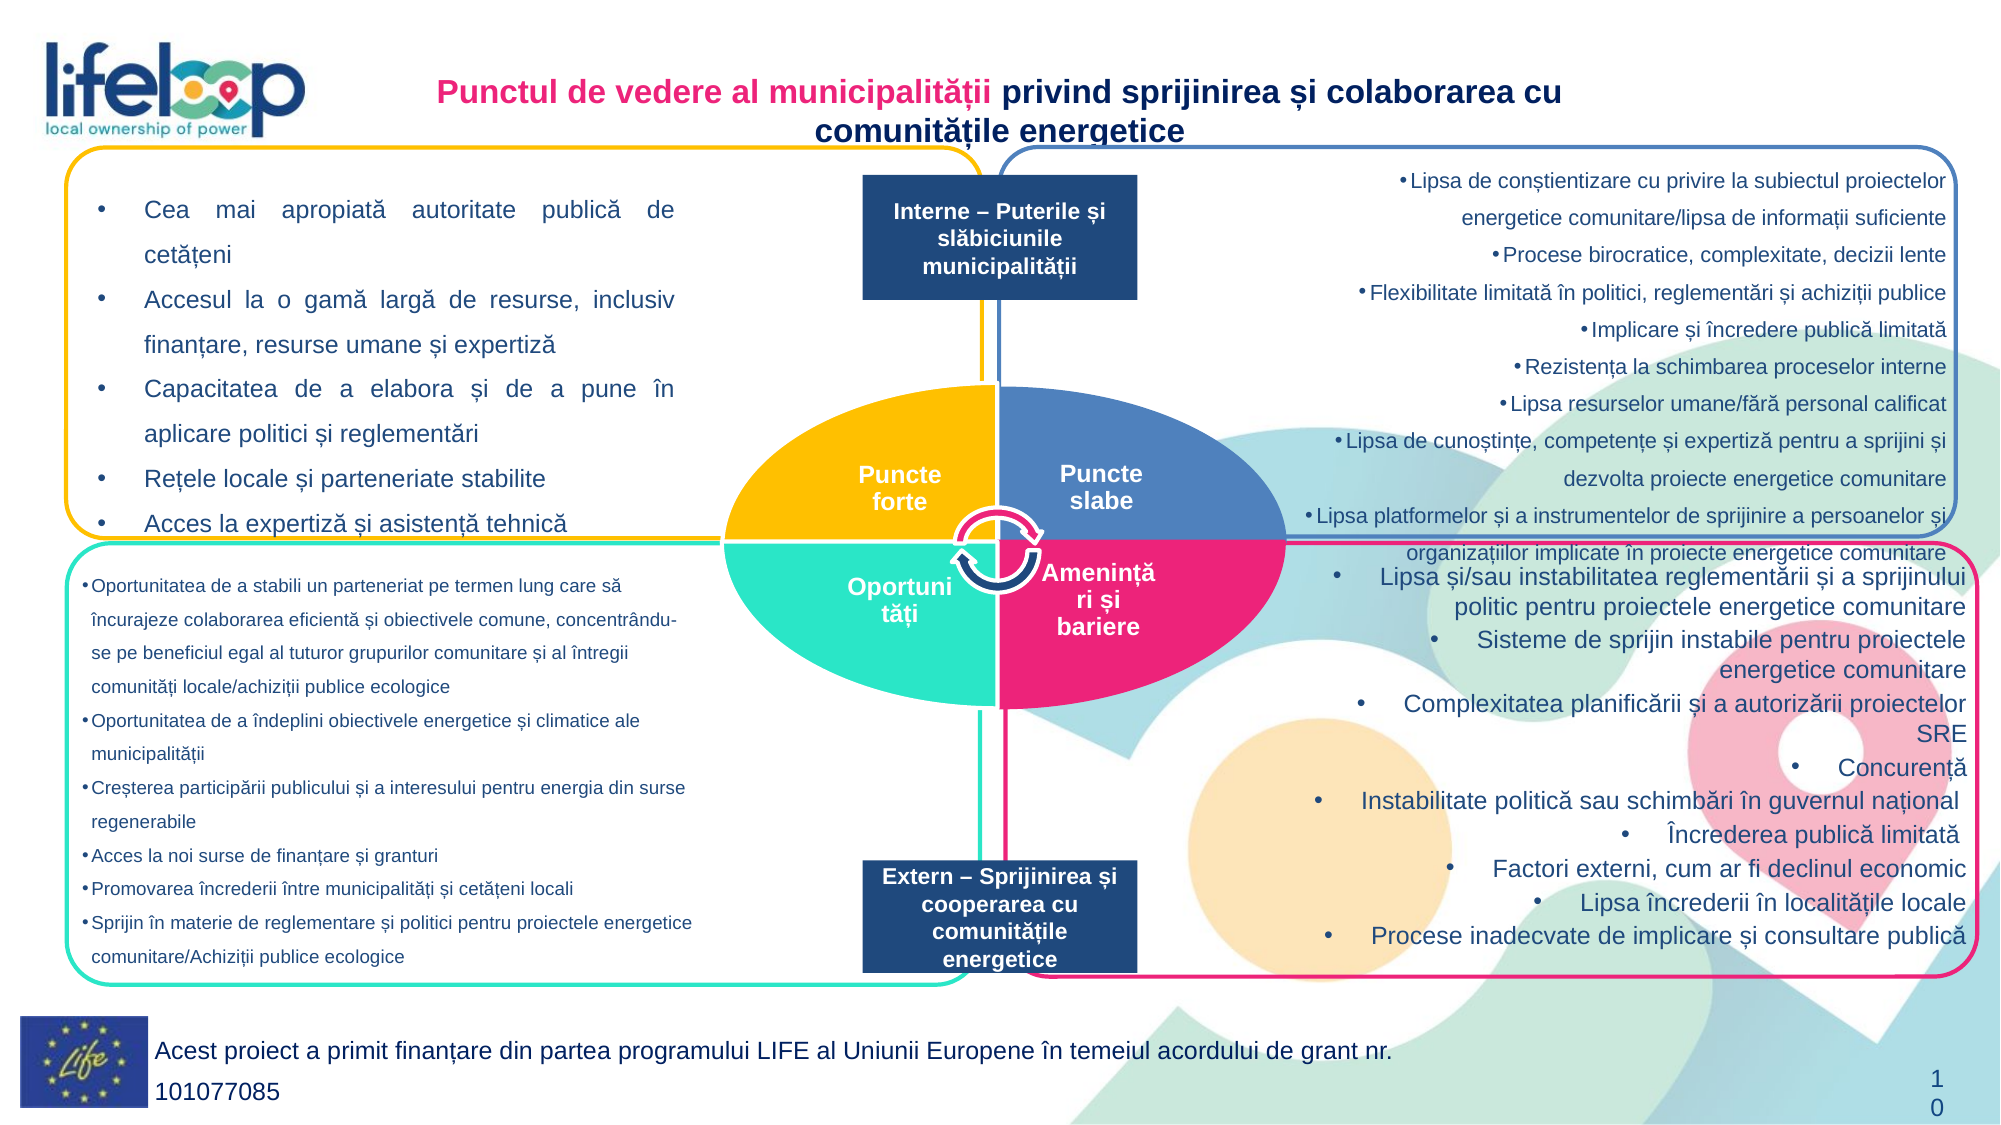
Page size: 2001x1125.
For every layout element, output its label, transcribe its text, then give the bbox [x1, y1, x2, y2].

text_box Punctul de vedere al municipalității privind sprijinirea și colaborarea cu comunitățile energetice [356, 62, 1644, 143]
picture [20, 32, 2000, 1125]
text_box Acest proiect a primit finanțare din partea programului LIFE al Uniunii Europene în temeiul acordului de grant nr. 101077085 [137, 1016, 1475, 1114]
slide_number ‹#› [1924, 1058, 1950, 1125]
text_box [65, 146, 1978, 986]
